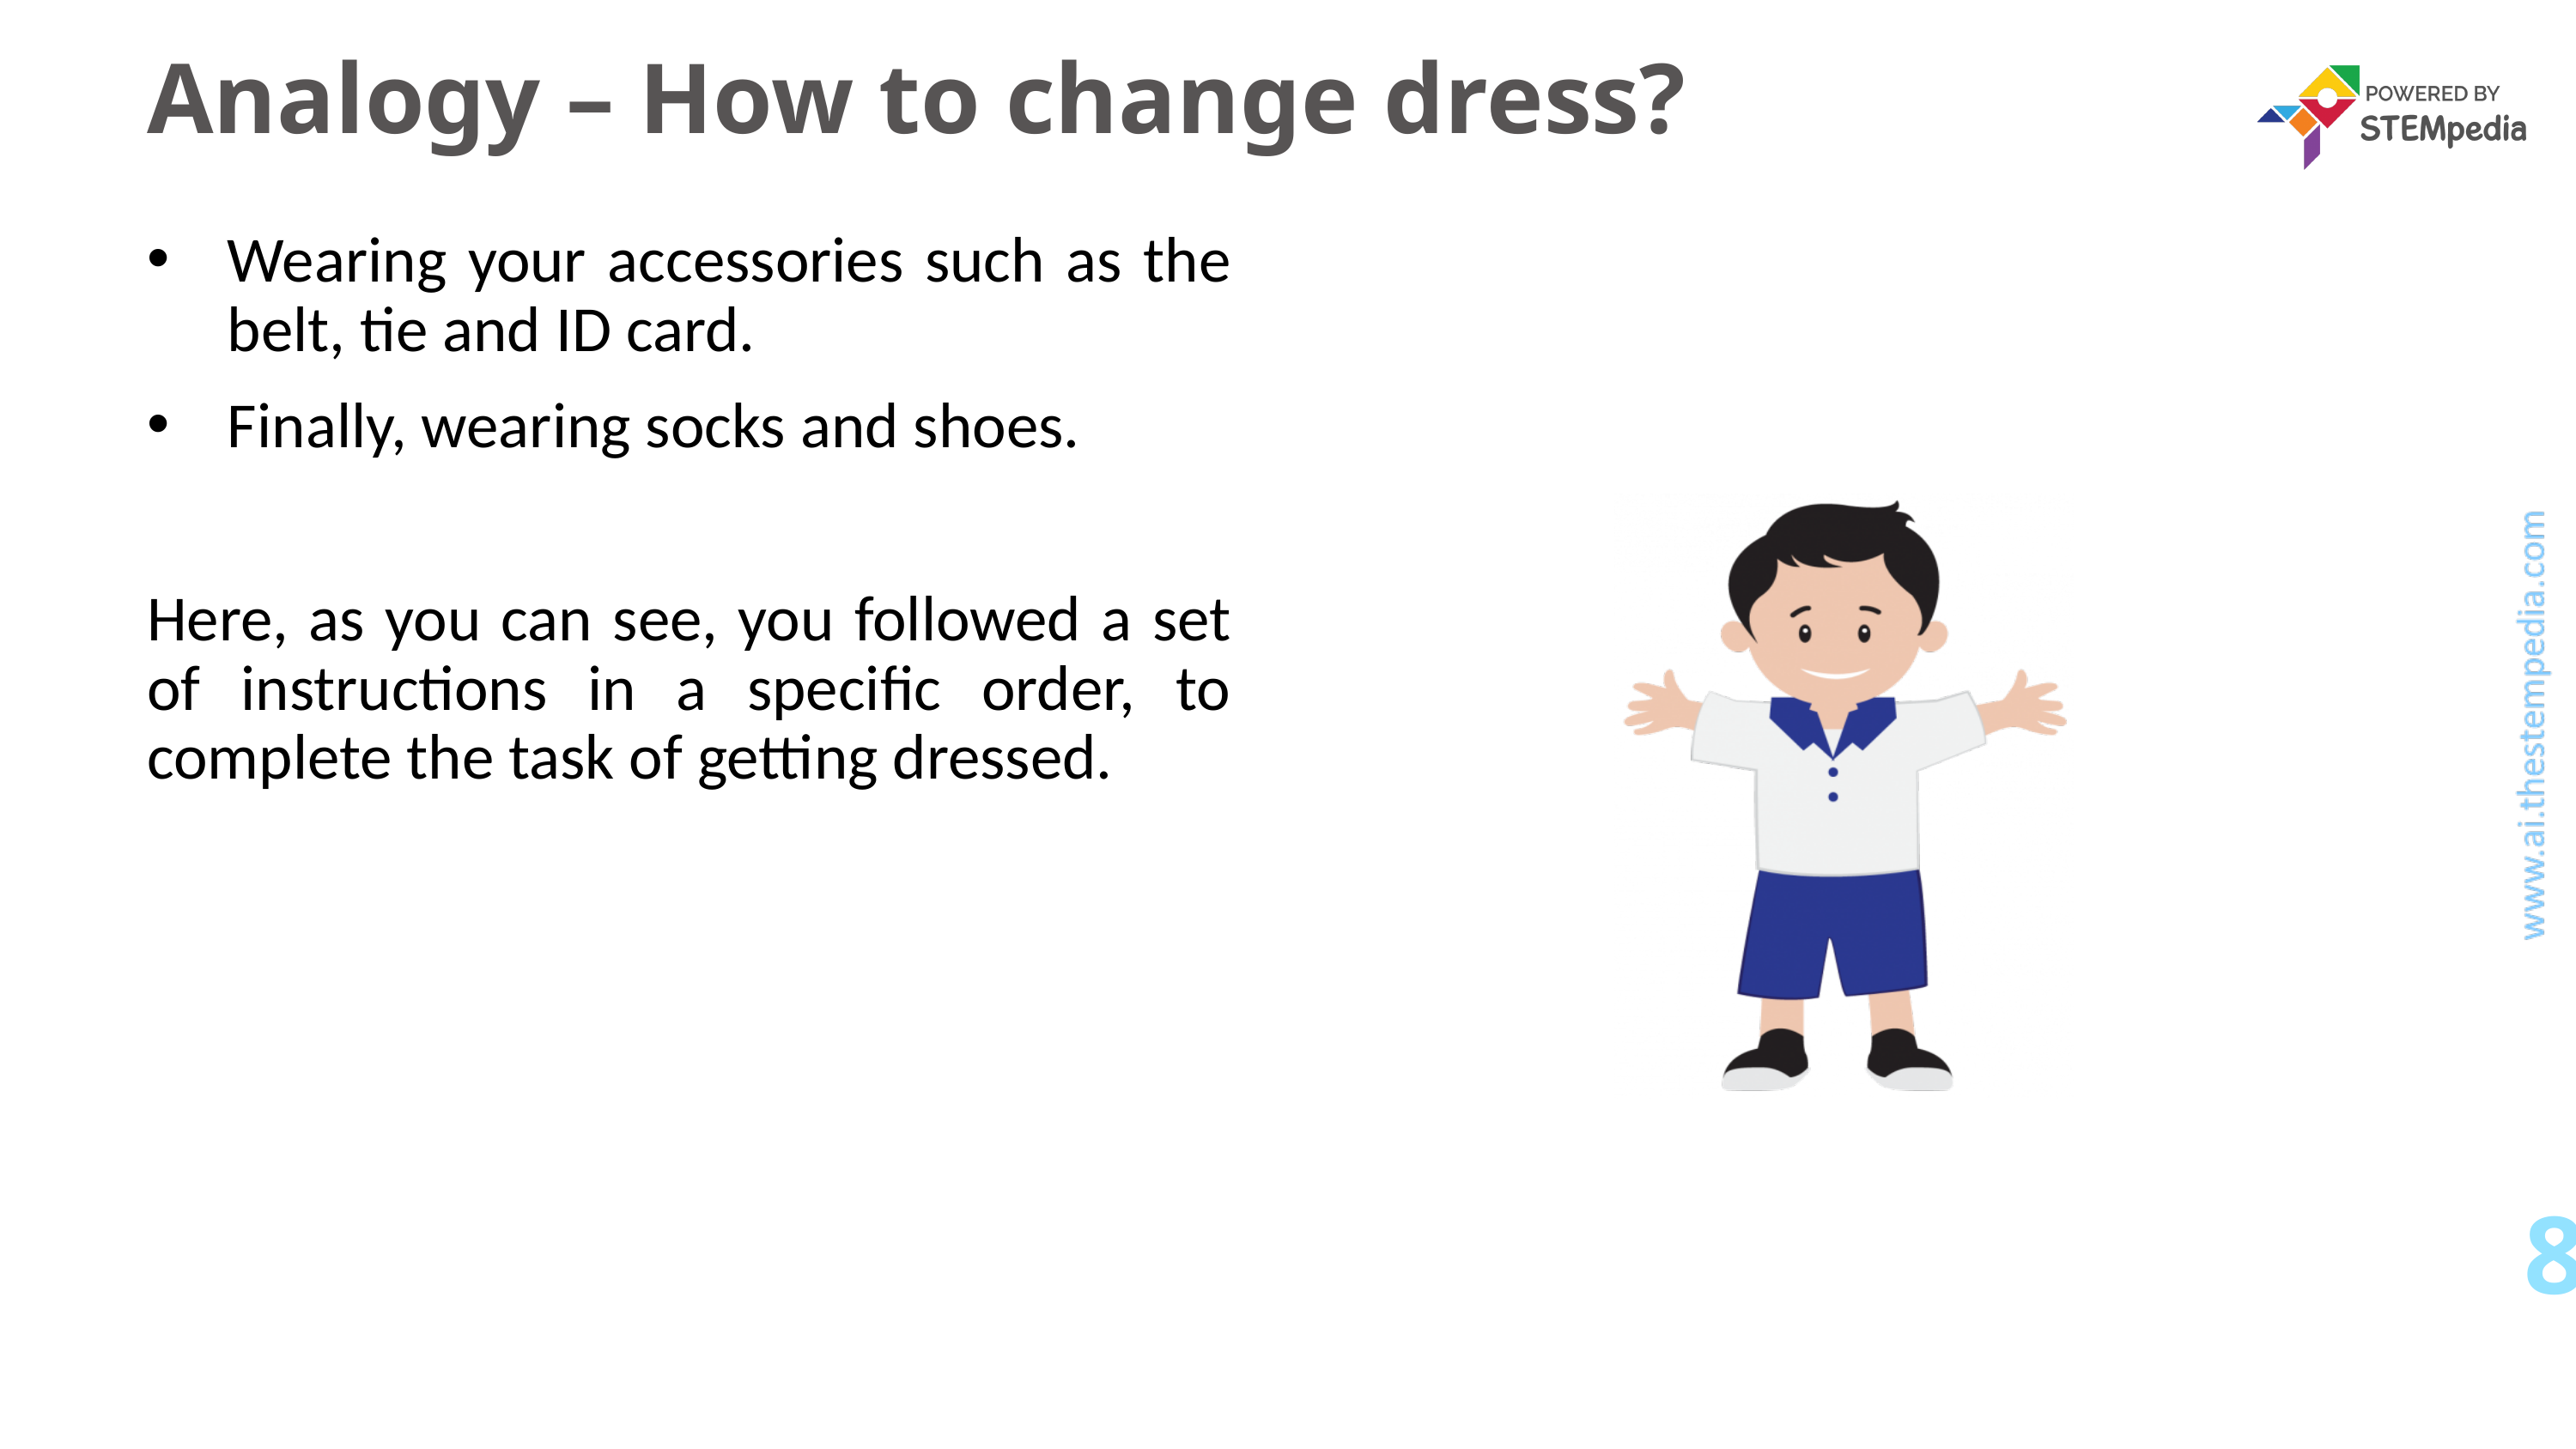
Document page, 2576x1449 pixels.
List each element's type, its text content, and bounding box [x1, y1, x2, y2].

slide_number 8 [2390, 1264, 2576, 1340]
picture [1614, 494, 2074, 1099]
list Wearing your accessories such as the belt, tie and ID card. Finally, wearing socks and shoes. Here, as you can see, you followed a set of instructions in a specific order, to complete the task of getting dressed. [134, 220, 1245, 1373]
picture [2494, 174, 2576, 1264]
picture [2257, 65, 2526, 170]
title Analogy – How to change dress? [134, 32, 2160, 172]
